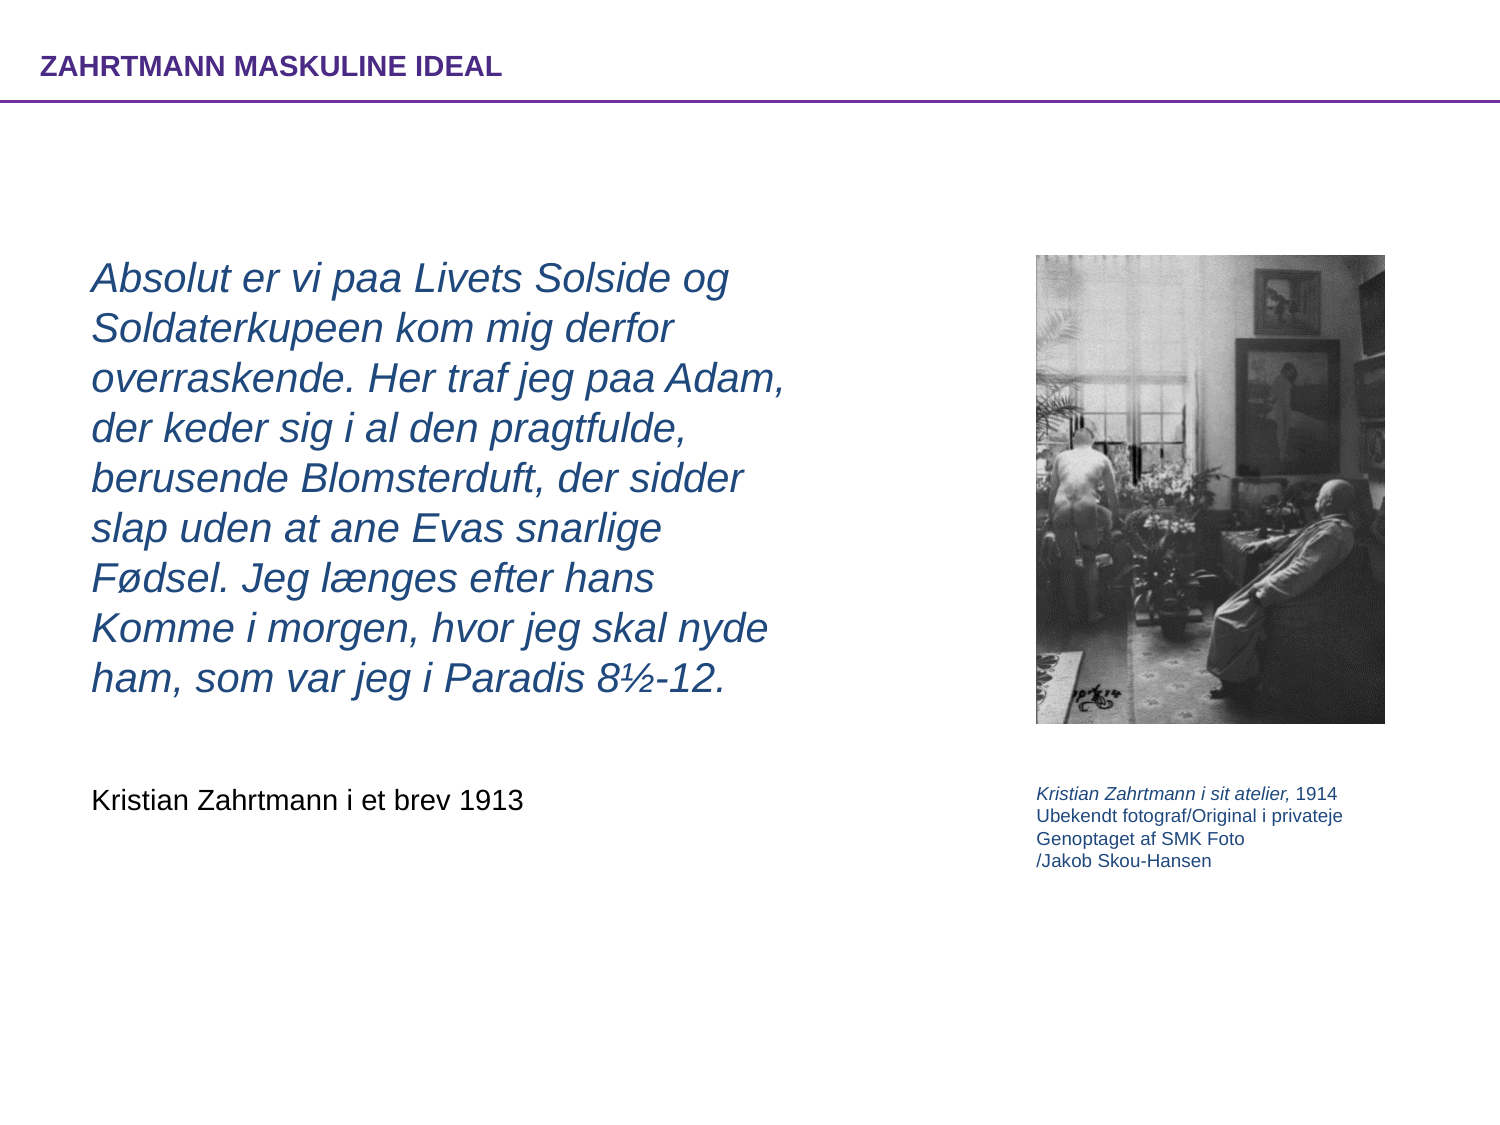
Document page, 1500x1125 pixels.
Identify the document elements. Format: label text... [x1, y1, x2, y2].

picture [1036, 255, 1385, 724]
text_box ZAHRTMANN MASKULINE IDEAL [25, 39, 793, 90]
text_box Kristian Zahrtmann i sit atelier, 1914 Ubekendt fotograf/Original i privateje Genoptaget af SMK Foto /Jakob Skou-Hansen [1021, 773, 1388, 879]
text_box Absolut er vi paa Livets Solside og Soldaterkupeen kom mig derfor overraskende. Her traf jeg paa Adam, der keder sig i al den pragtfulde, berusende Blomsterduft, der sidder slap uden at ane Evas snarlige Fødsel. Jeg længes efter hans Komme i morgen, hvor jeg skal nyde ham, som var jeg i Paradis 8½-12. Kristian Zahrtmann i et brev 1913 [76, 243, 821, 824]
